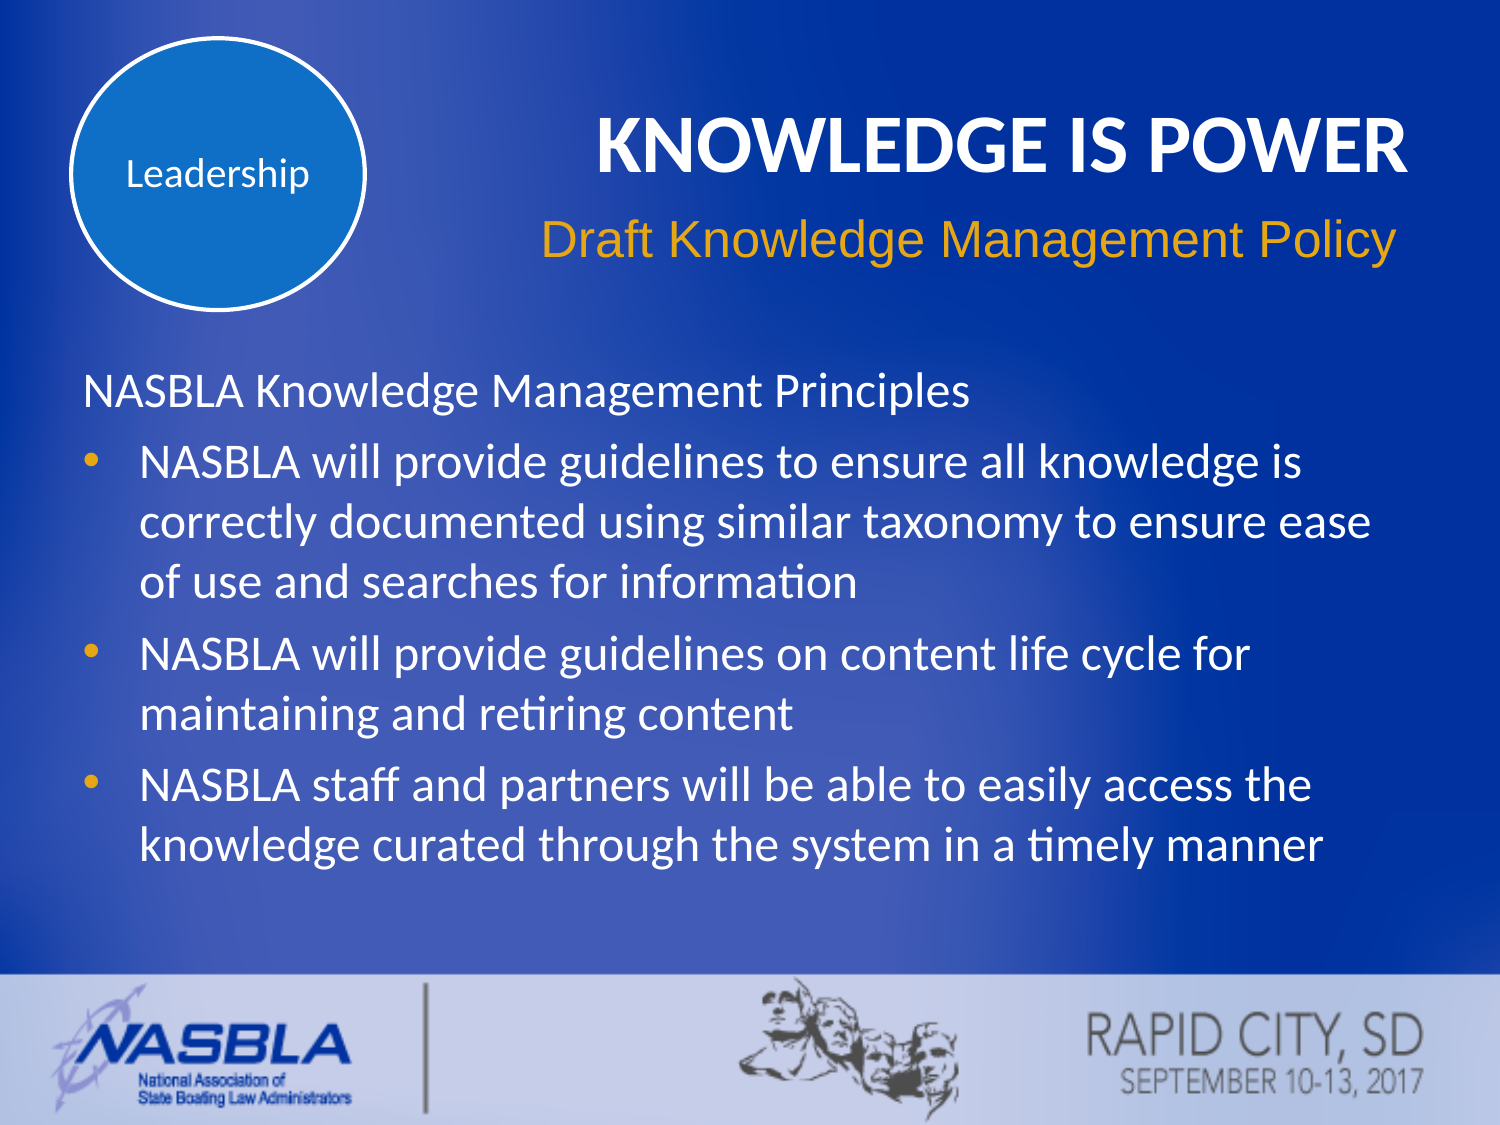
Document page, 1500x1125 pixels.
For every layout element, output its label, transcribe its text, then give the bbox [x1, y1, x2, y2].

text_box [70, 37, 366, 311]
title Knowledge is power [387, 45, 1425, 233]
subtitle Draft Knowledge Management Policy [500, 197, 1438, 311]
list NASBLA Knowledge Management Principles NASBLA will provide guidelines to ensure all knowledge is correctly documented using similar taxonomy to ensure ease of use and searches for information NASBLA will provide guidelines on content life cycle for maintaining and retiring content NASBLA staff and partners will be able to easily access the knowledge curated through the system in a timely manner [68, 350, 1422, 1013]
picture [0, 0, 1500, 1125]
